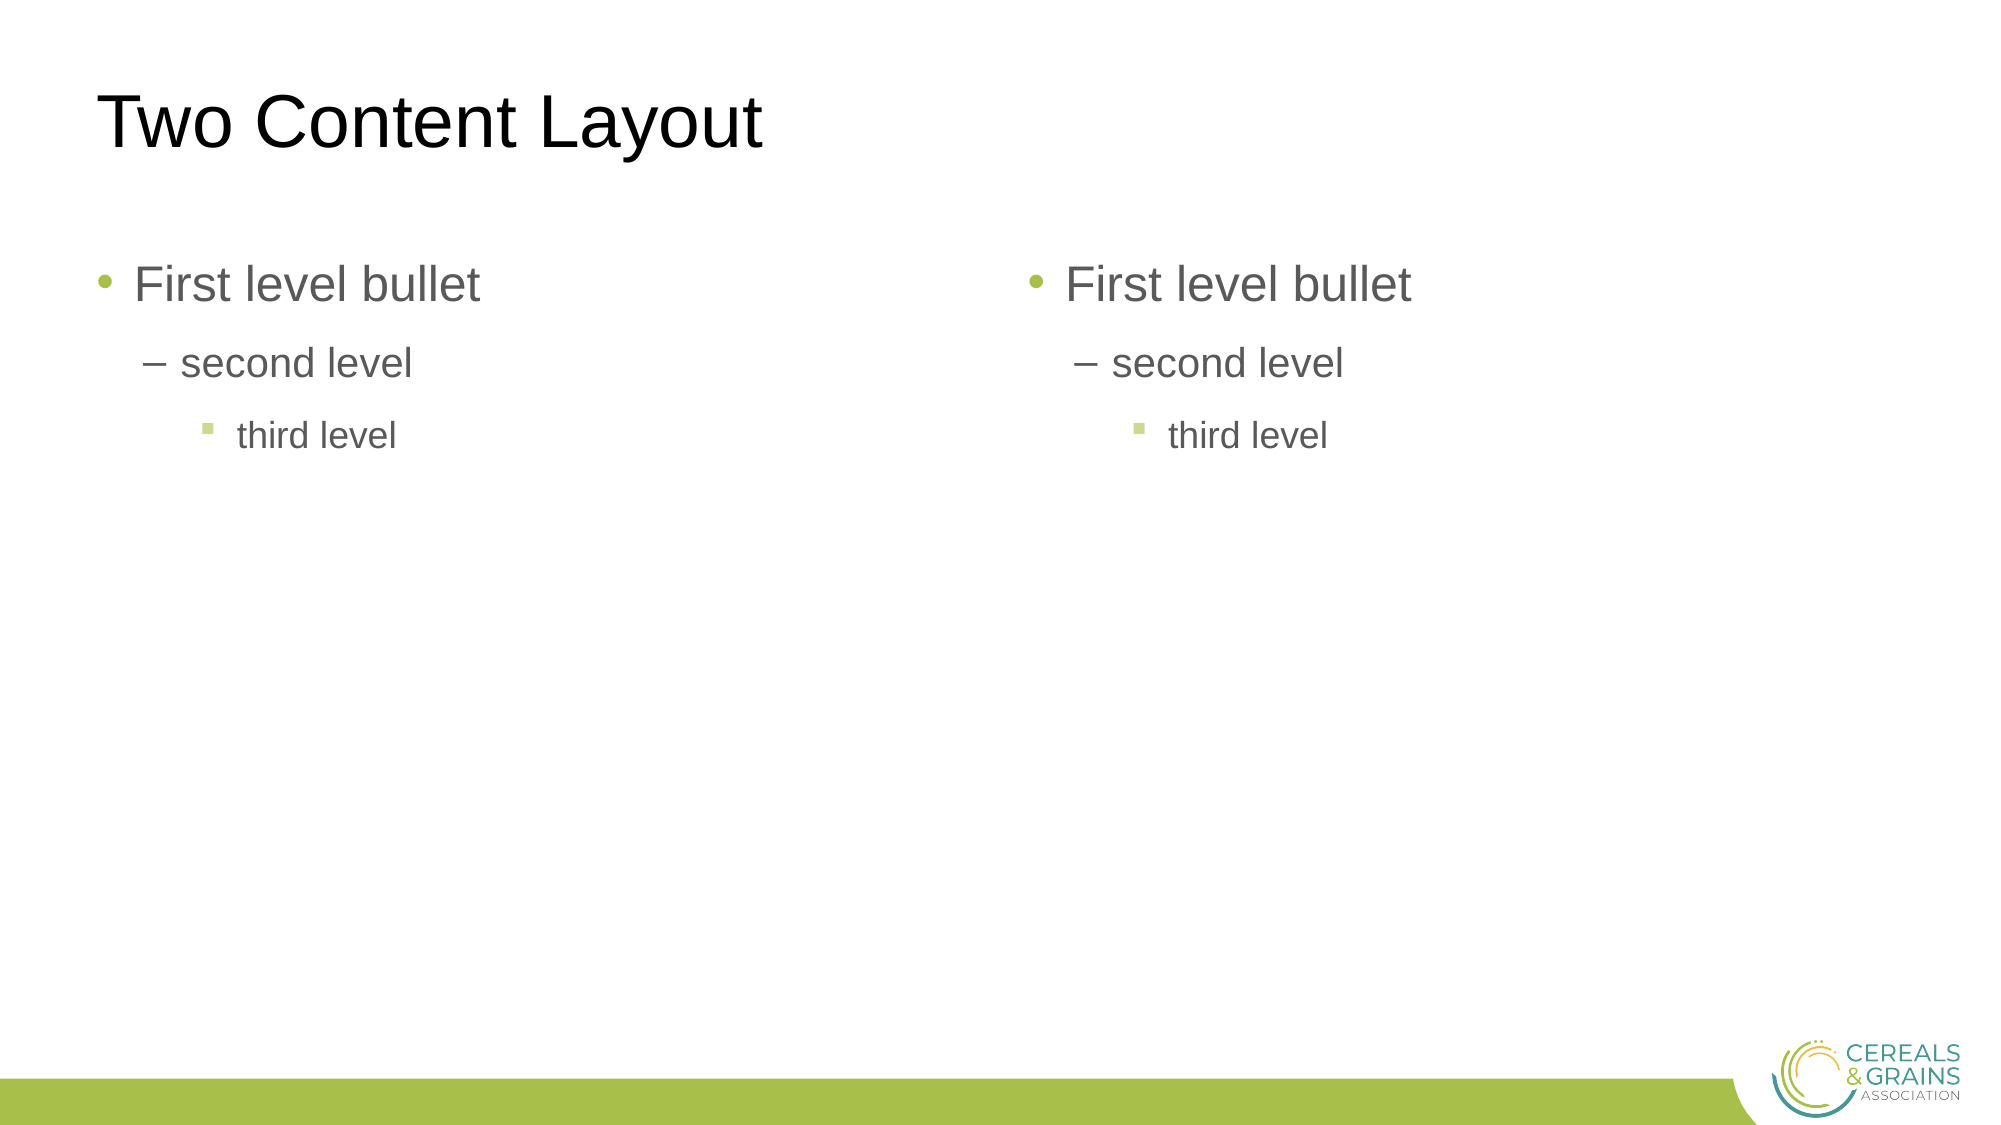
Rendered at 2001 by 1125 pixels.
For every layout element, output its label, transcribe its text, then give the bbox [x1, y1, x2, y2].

picture [1772, 1040, 1960, 1118]
list First level bullet second level third level [81, 243, 988, 1026]
title Two Content Layout [81, 75, 1919, 180]
list First level bullet second level third level [1012, 243, 1919, 1026]
